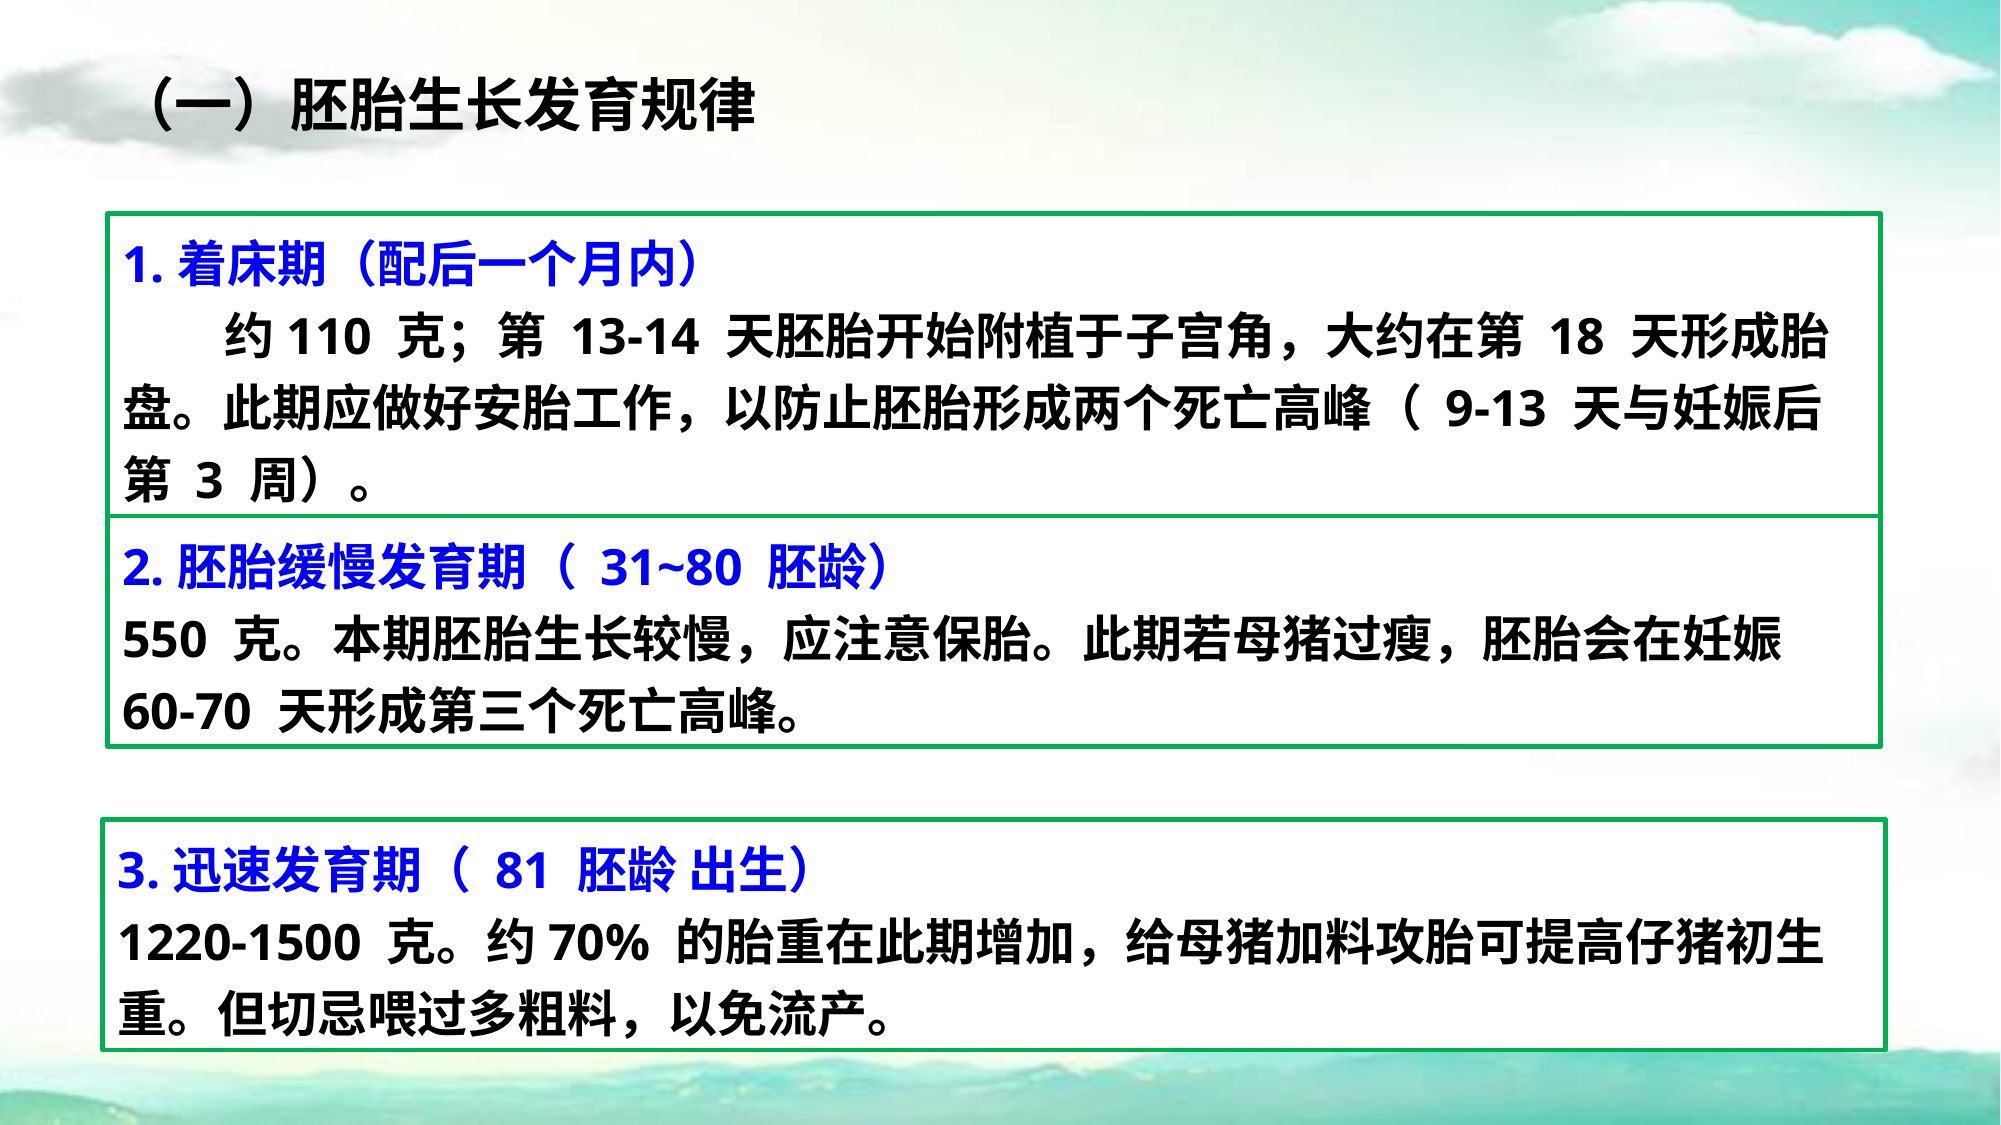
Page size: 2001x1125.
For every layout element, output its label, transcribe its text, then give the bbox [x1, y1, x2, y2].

text_box 1.着床期（配后一个月内） 约110 克；第 13-14 天胚胎开始附植于子宫角，大约在第 18 天形成胎盘。此期应做好安胎工作，以防止胚胎形成两个死亡高峰（ 9-13 天与妊娠后第 3 周）。 [106, 212, 1882, 517]
picture [0, 0, 2001, 1125]
text_box 2.胚胎缓慢发育期（ 31~80 胚龄） 550 克。本期胚胎生长较慢，应注意保胎。此期若母猪过瘦，胚胎会在妊娠60-70 天形成第三个死亡高峰。 [106, 517, 1882, 748]
text_box 3.迅速发育期（ 81 胚龄 出生） 1220-1500 克。约70% 的胎重在此期增加，给母猪加料攻胎可提高仔猪初生重。但切忌喂过多粗料，以免流产。 [101, 818, 1887, 1051]
text_box （一）胚胎生长发育规律 [101, 60, 772, 146]
